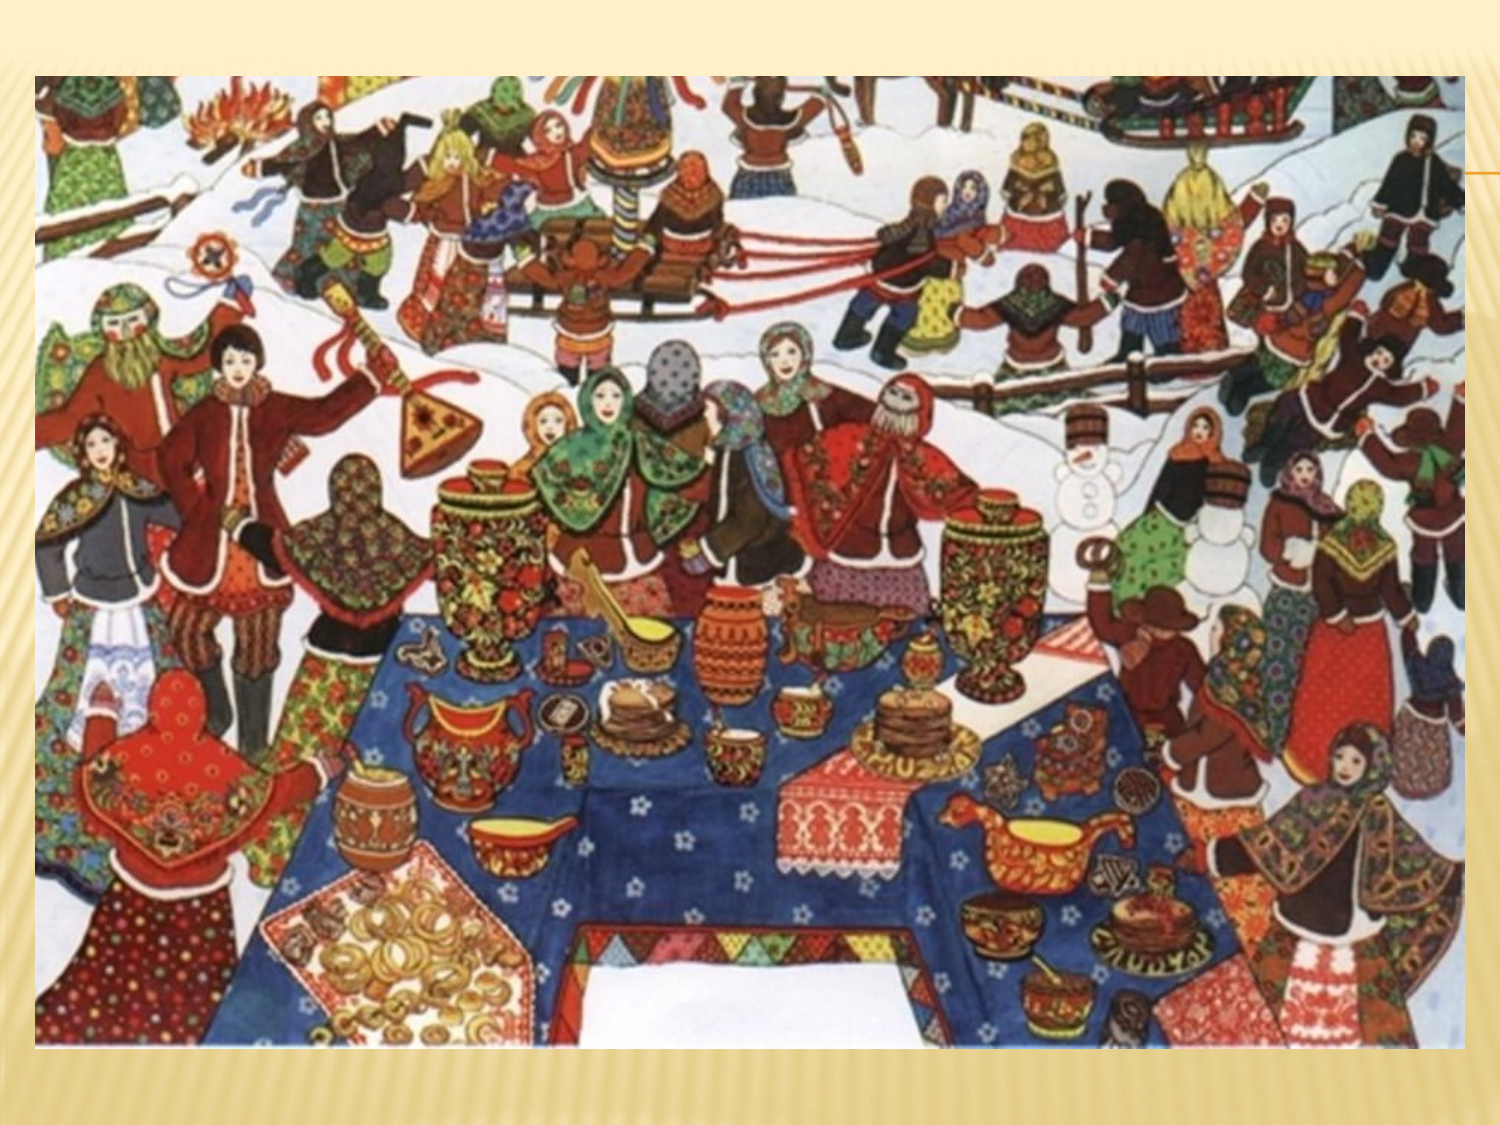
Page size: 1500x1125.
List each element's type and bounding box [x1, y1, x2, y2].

picture [34, 76, 1466, 1049]
